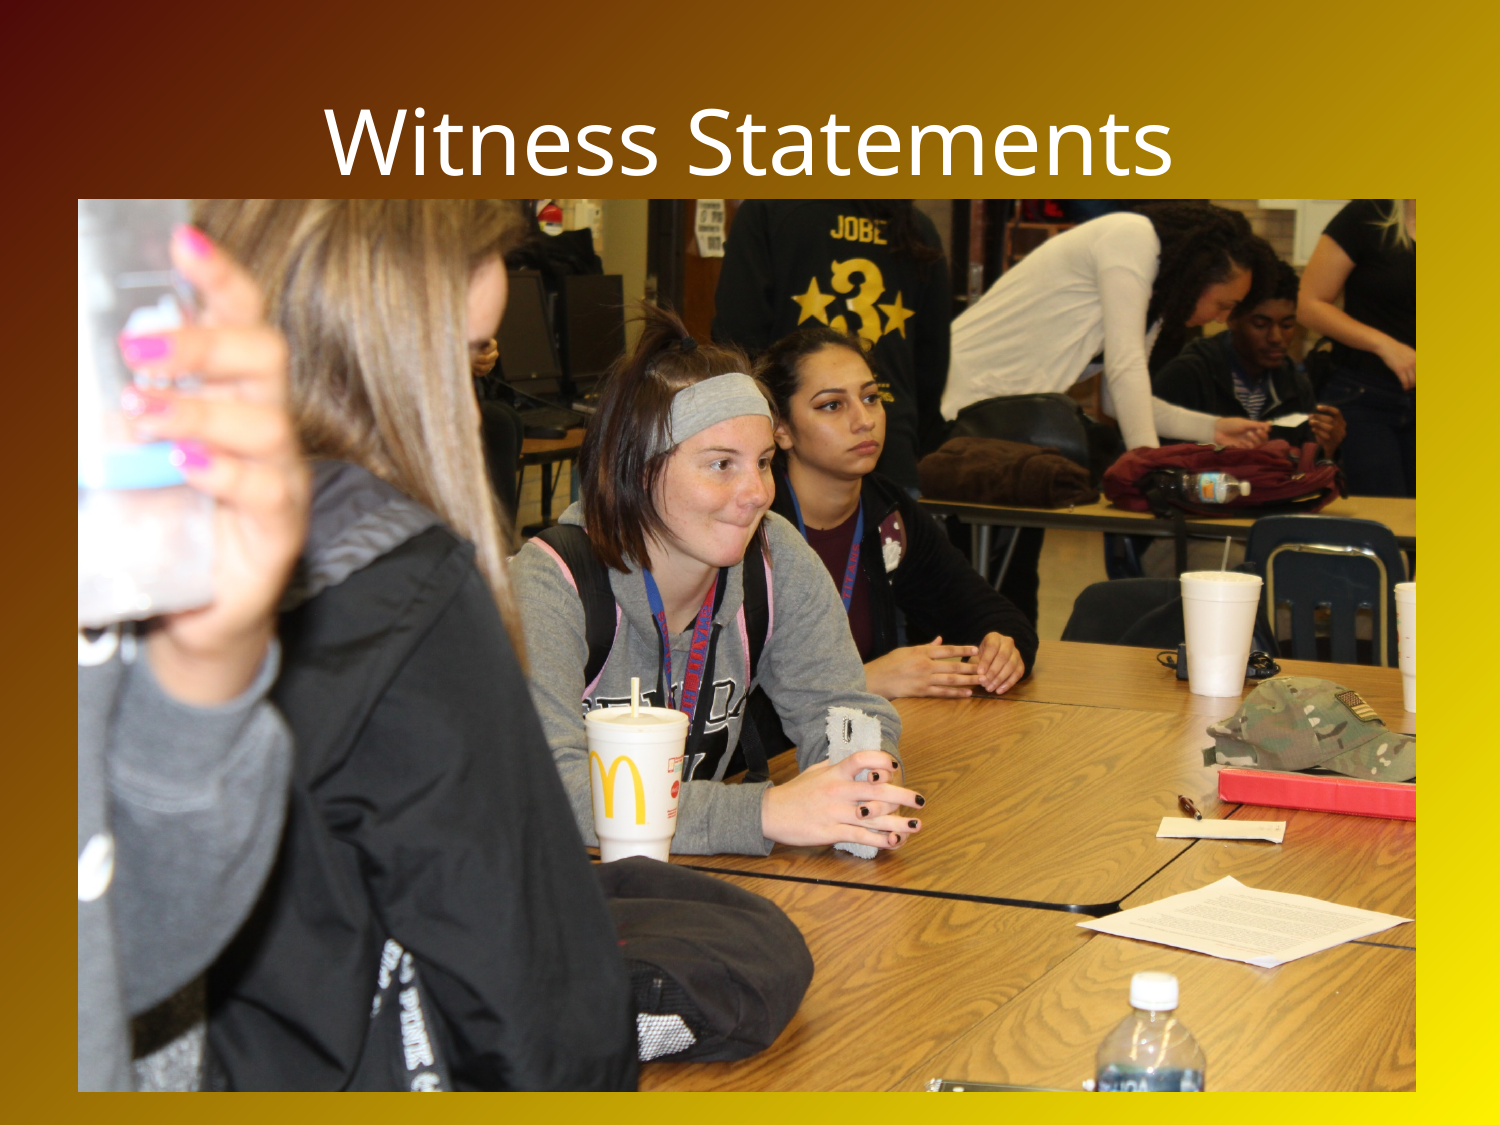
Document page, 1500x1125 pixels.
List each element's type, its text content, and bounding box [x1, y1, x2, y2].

picture [77, 199, 1416, 1092]
title Witness Statements [75, 45, 1425, 233]
